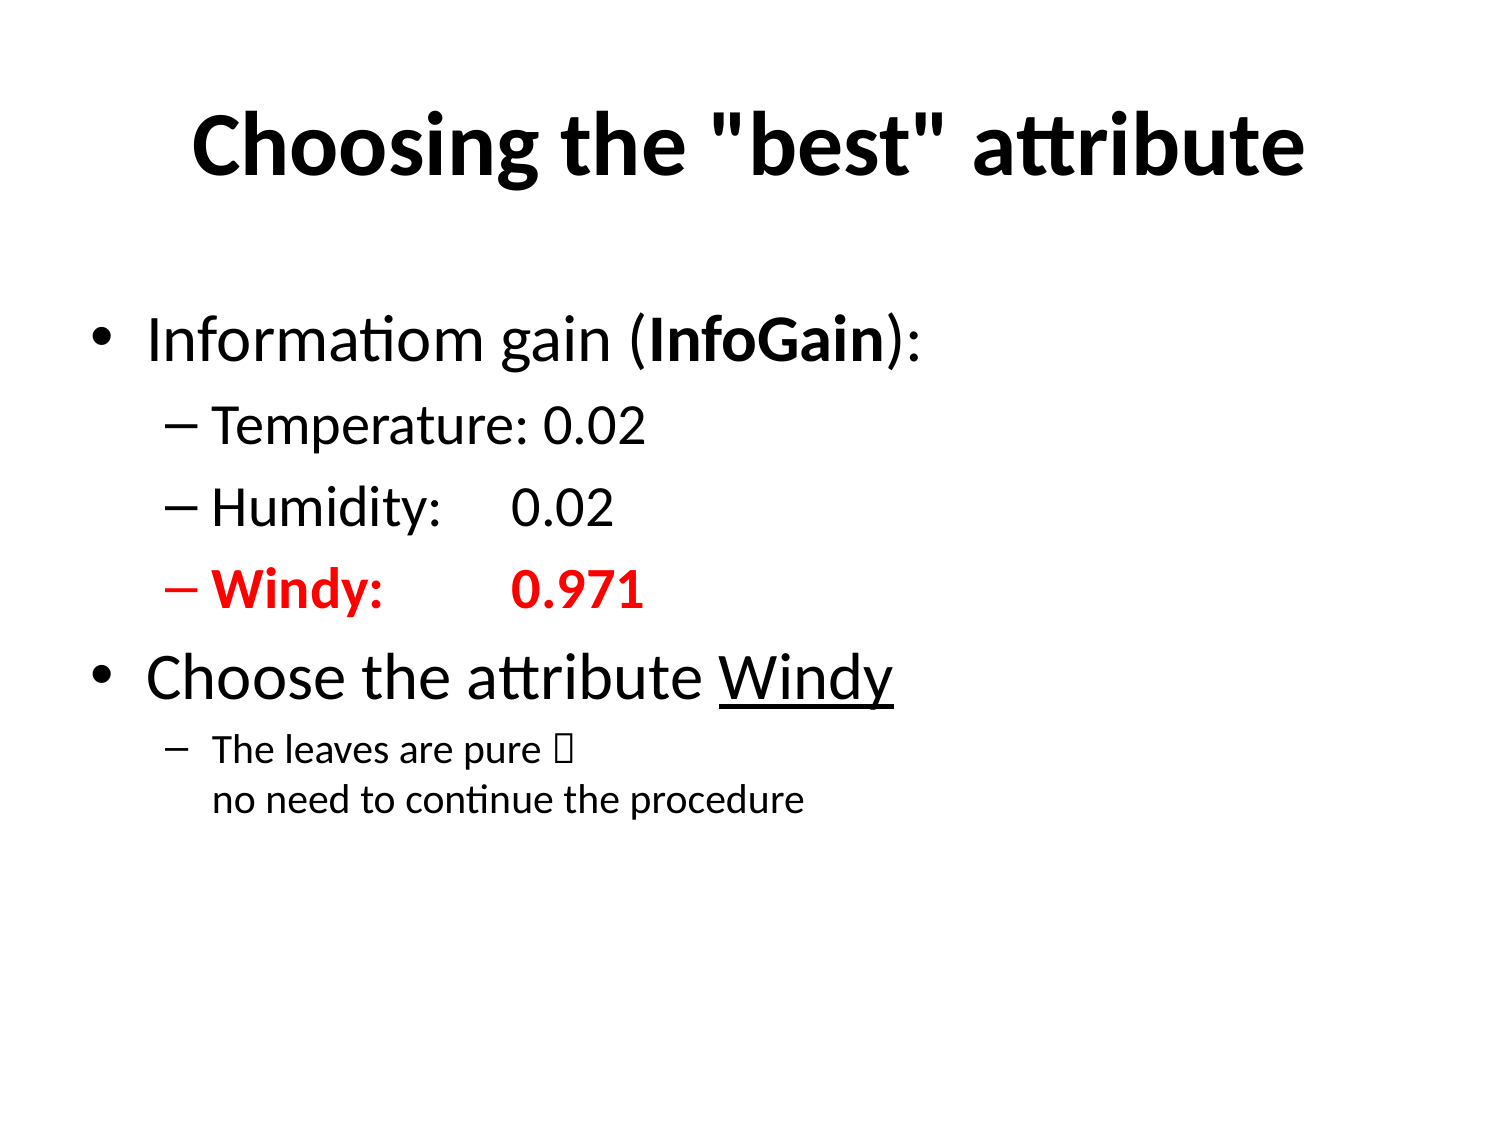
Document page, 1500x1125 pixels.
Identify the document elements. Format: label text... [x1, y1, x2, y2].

list Informatiom gain (InfoGain): Temperature: 0.02 Humidity: 0.02 Windy: 0.971 Choose the attribute Windy The leaves are pure  no need to continue the procedure [75, 287, 1425, 1030]
title Choosing the "best" attribute [75, 45, 1425, 233]
